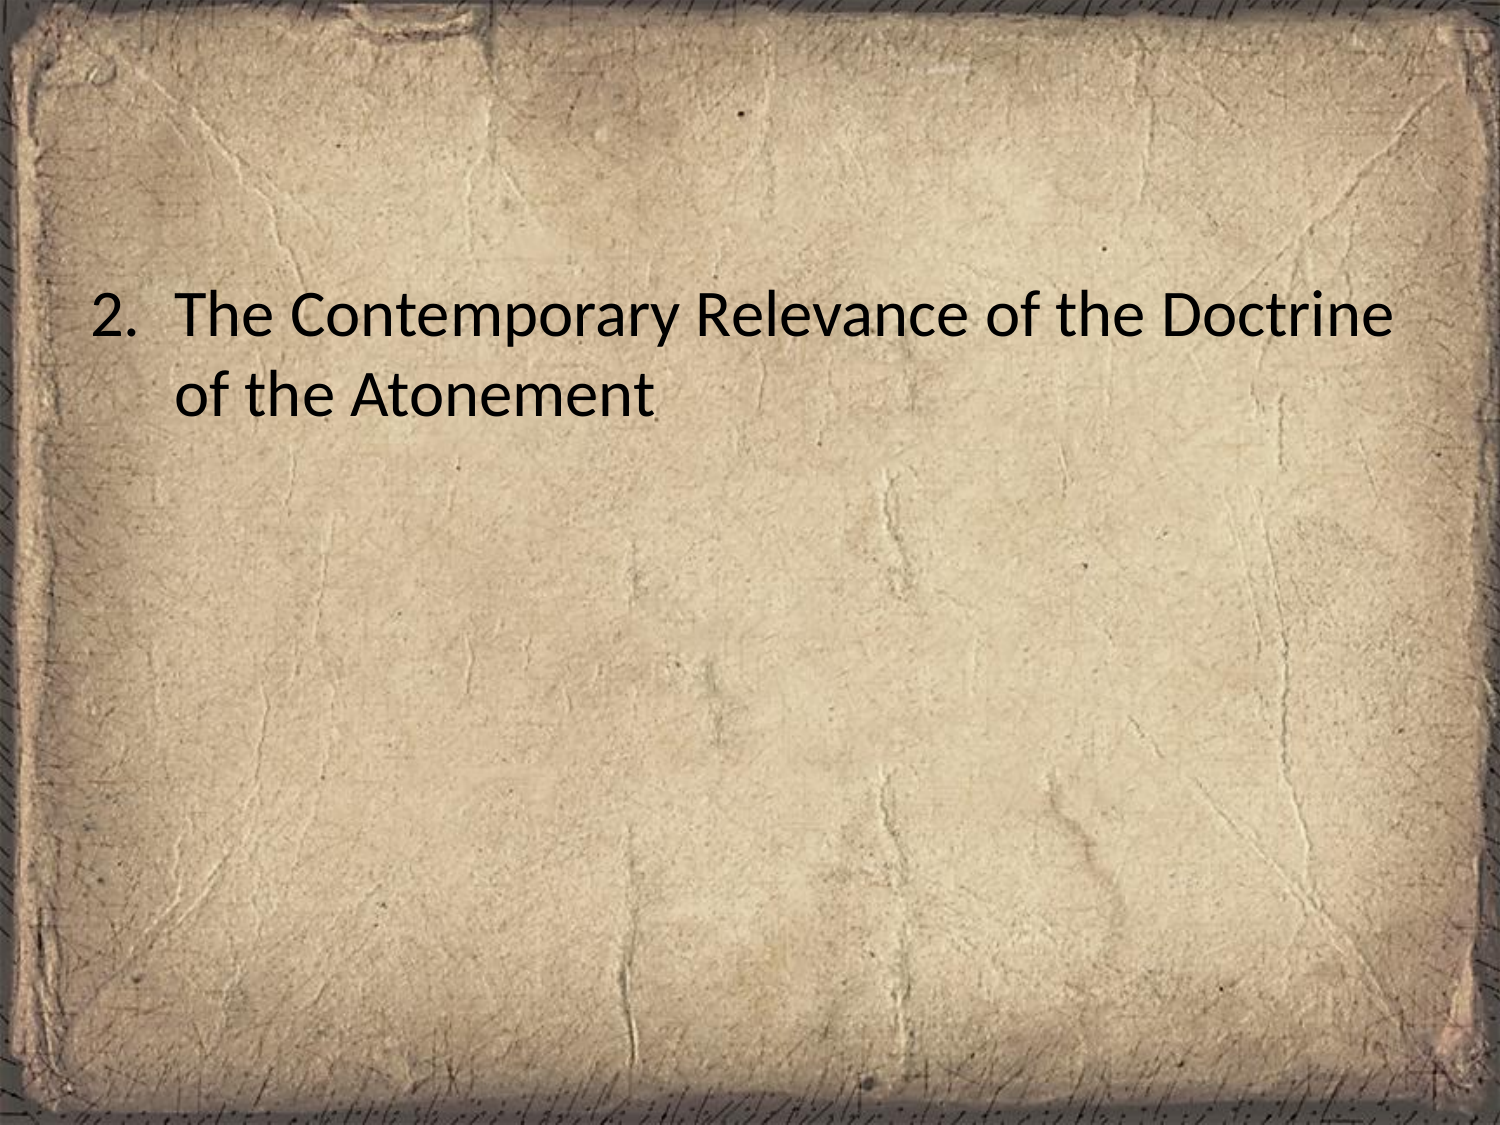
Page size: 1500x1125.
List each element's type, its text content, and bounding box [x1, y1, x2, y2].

list The Contemporary Relevance of the Doctrine of the Atonement [75, 262, 1425, 1005]
picture [0, 0, 1500, 1125]
